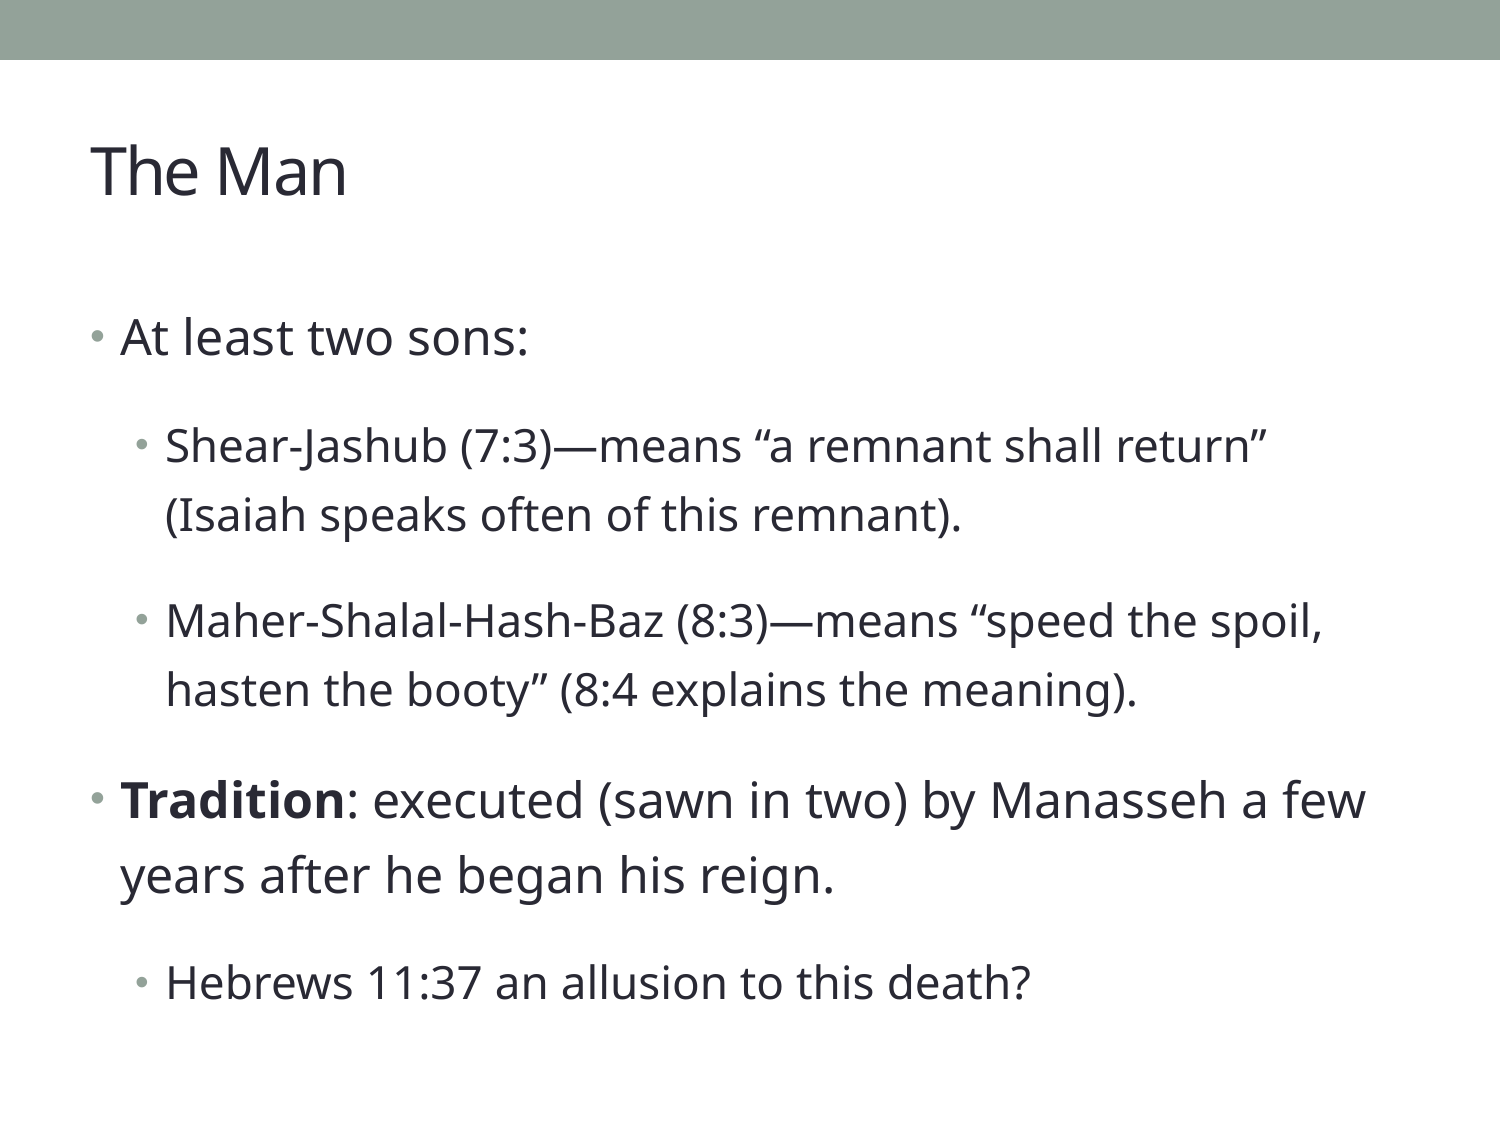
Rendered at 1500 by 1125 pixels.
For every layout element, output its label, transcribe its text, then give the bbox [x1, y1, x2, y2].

list At least two sons: Shear-Jashub (7:3)—means “a remnant shall return” (Isaiah speaks often of this remnant). Maher-Shalal-Hash-Baz (8:3)—means “speed the spoil, hasten the booty” (8:4 explains the meaning). Tradition: executed (sawn in two) by Manasseh a few years after he began his reign. Hebrews 11:37 an allusion to this death? [75, 249, 1425, 1050]
title The Man [75, 87, 1425, 249]
